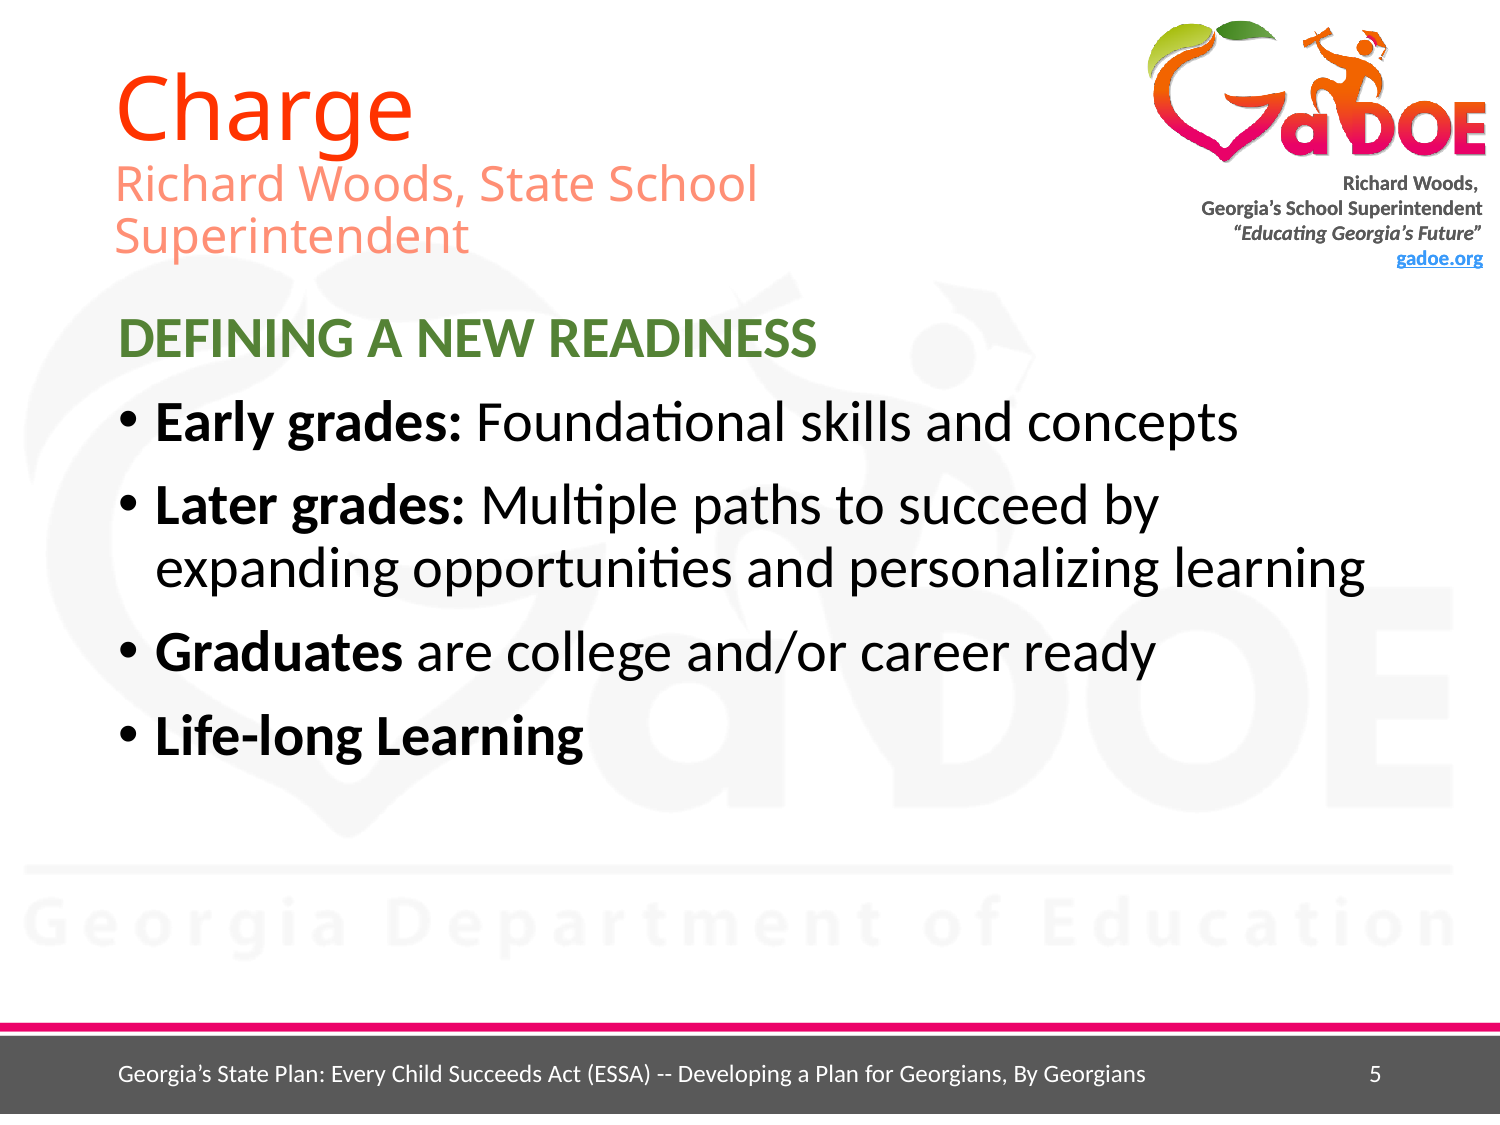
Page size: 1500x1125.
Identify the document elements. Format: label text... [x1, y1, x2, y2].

picture [1135, 8, 1499, 164]
list DEFINING A NEW READINESS Early grades: Foundational skills and concepts Later grades: Multiple paths to succeed by expanding opportunities and personalizing learning Graduates are college and/or career ready Life-long Learning [103, 299, 1397, 1014]
slide_number Georgia’s State Plan: Every Child Succeeds Act (ESSA) -- Developing a Plan for Georgians, By Georgians [103, 1042, 1176, 1103]
slide_number 5 [1176, 1042, 1397, 1103]
picture [19, 235, 1473, 980]
title Charge Richard Woods, State School Superintendent [99, 54, 1136, 273]
